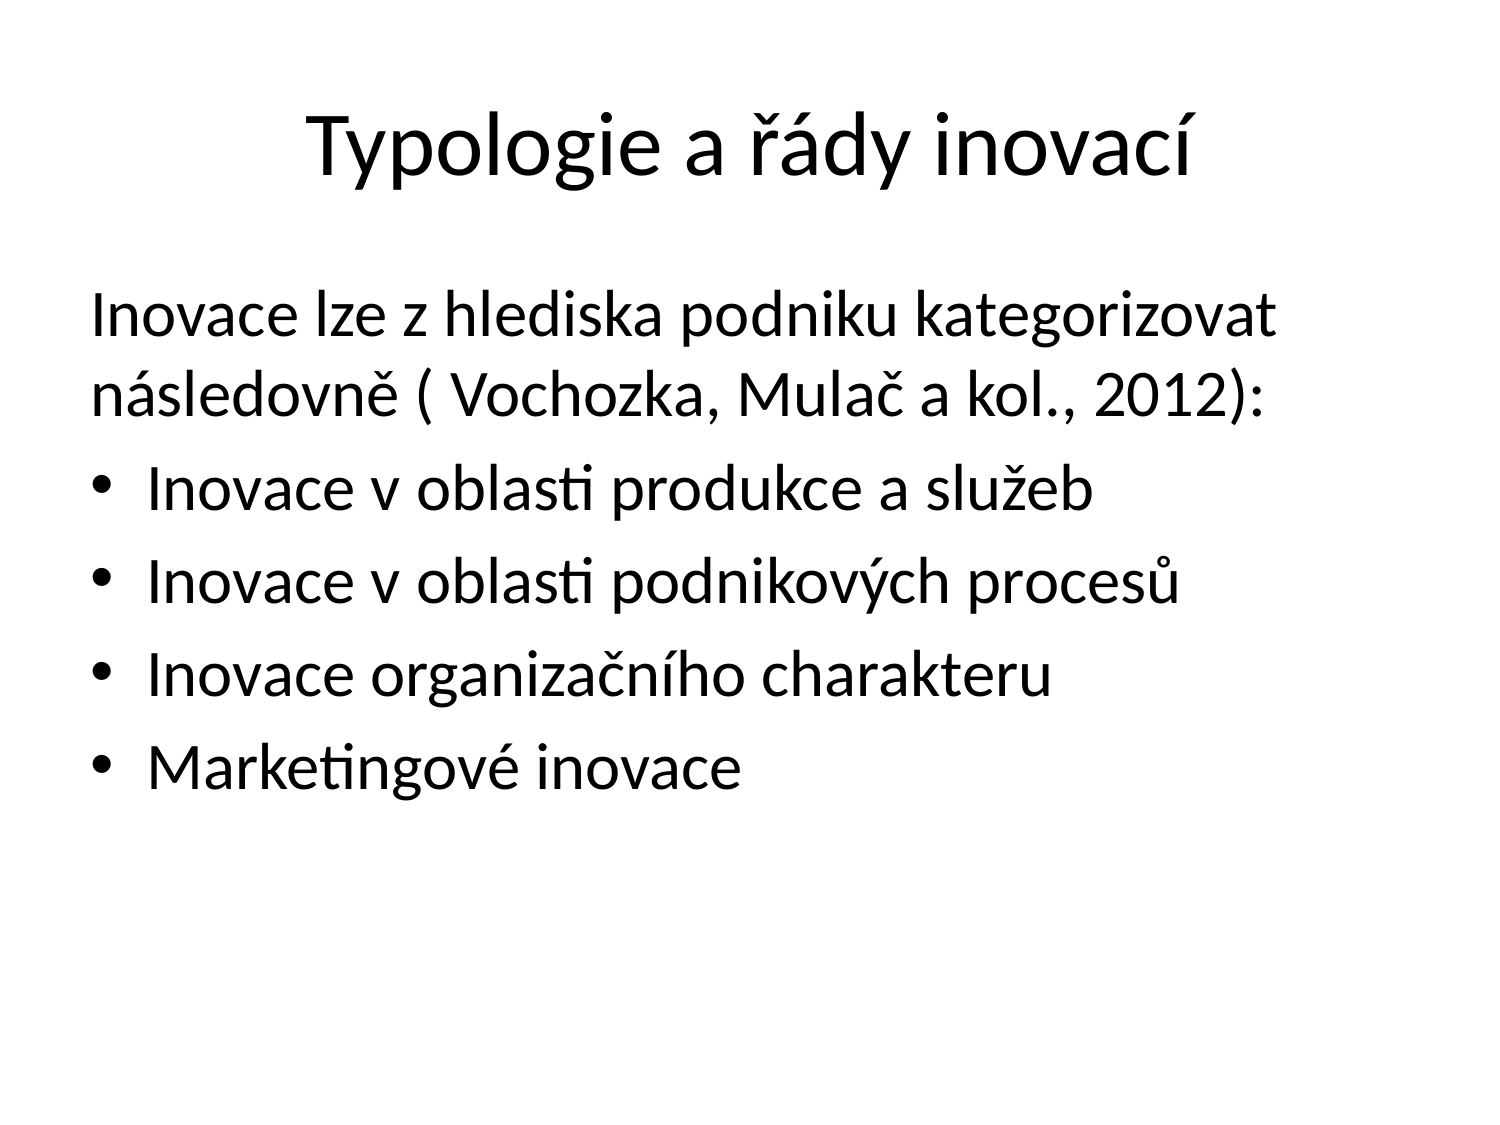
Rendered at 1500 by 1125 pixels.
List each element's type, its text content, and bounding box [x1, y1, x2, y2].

list Inovace lze z hlediska podniku kategorizovat následovně ( Vochozka, Mulač a kol., 2012): Inovace v oblasti produkce a služeb Inovace v oblasti podnikových procesů Inovace organizačního charakteru Marketingové inovace [75, 262, 1425, 1005]
title Typologie a řády inovací [75, 45, 1425, 233]
